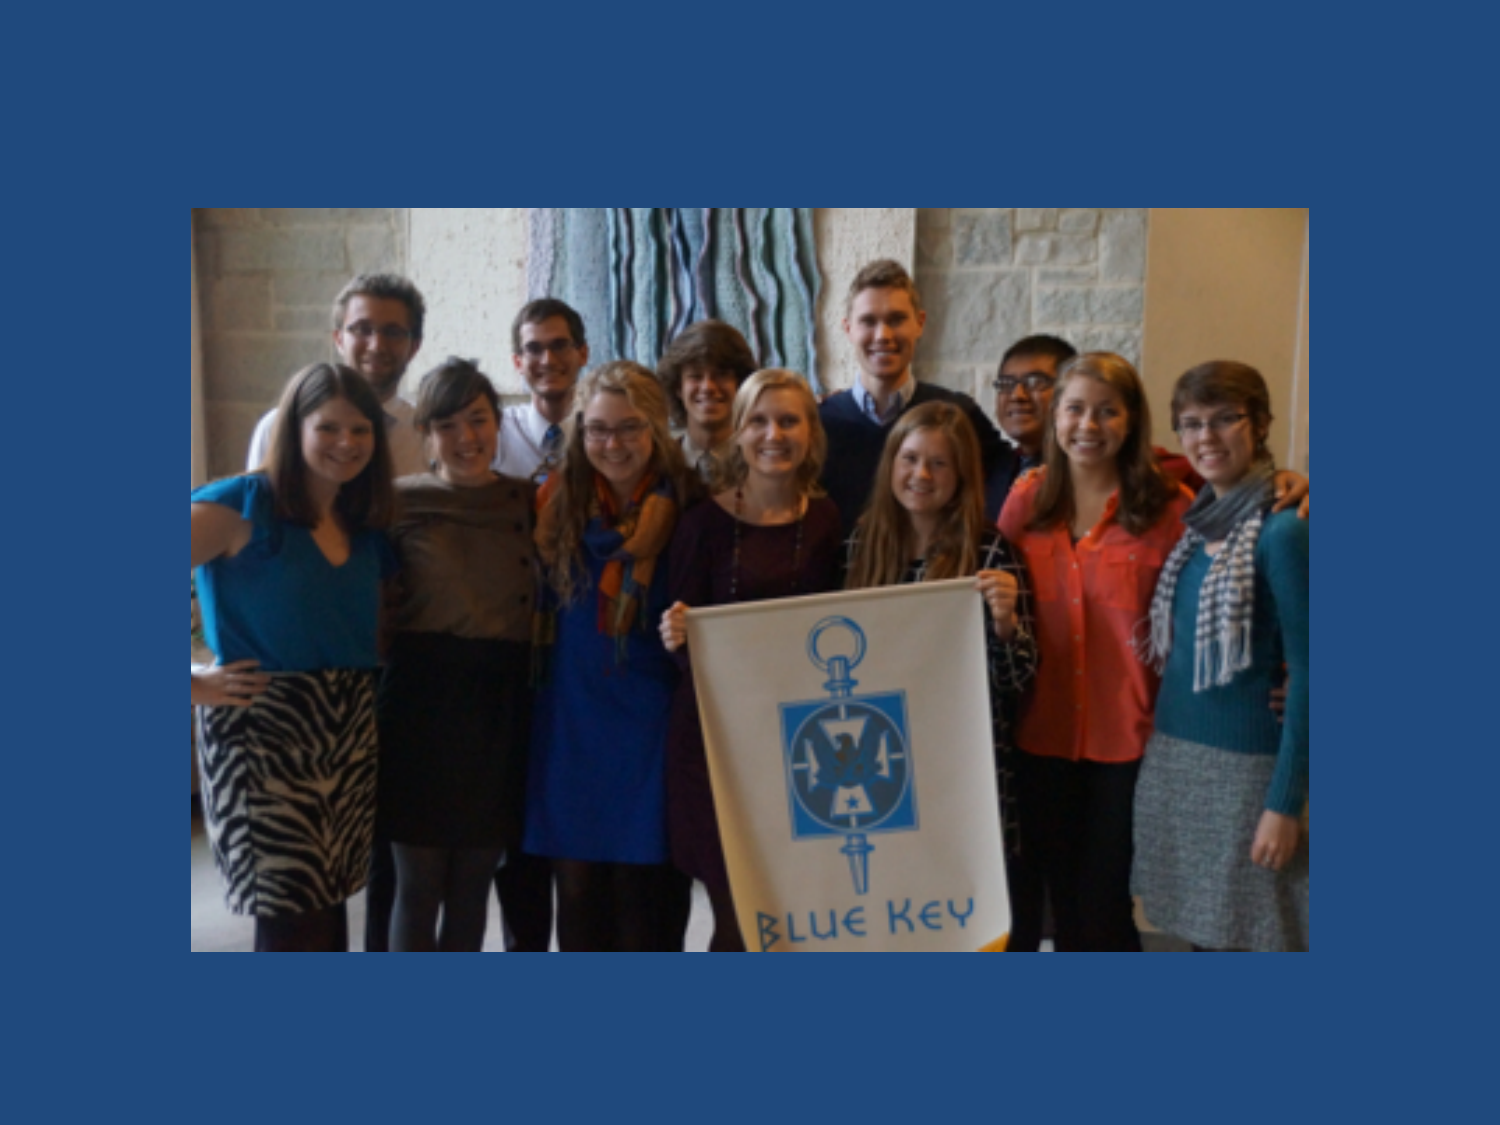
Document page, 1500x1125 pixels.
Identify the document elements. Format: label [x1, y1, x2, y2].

list [74, 208, 1426, 952]
